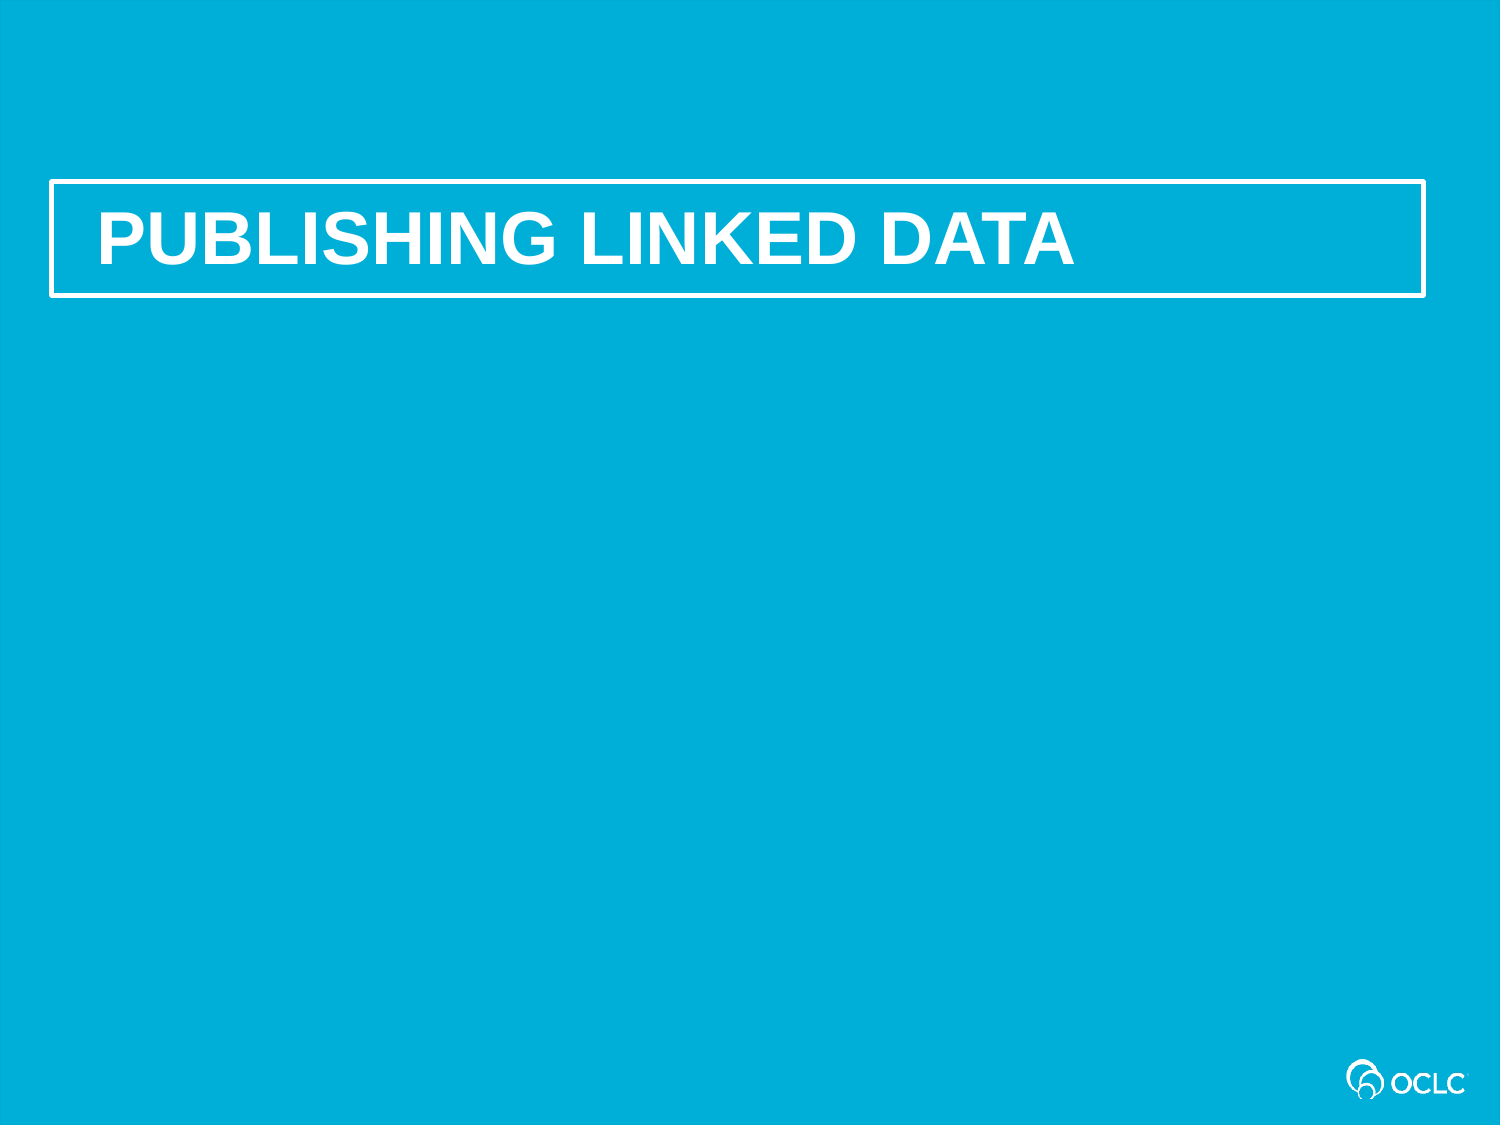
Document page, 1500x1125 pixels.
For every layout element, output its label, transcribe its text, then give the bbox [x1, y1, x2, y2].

list Publishing Linked data [49, 179, 1426, 298]
